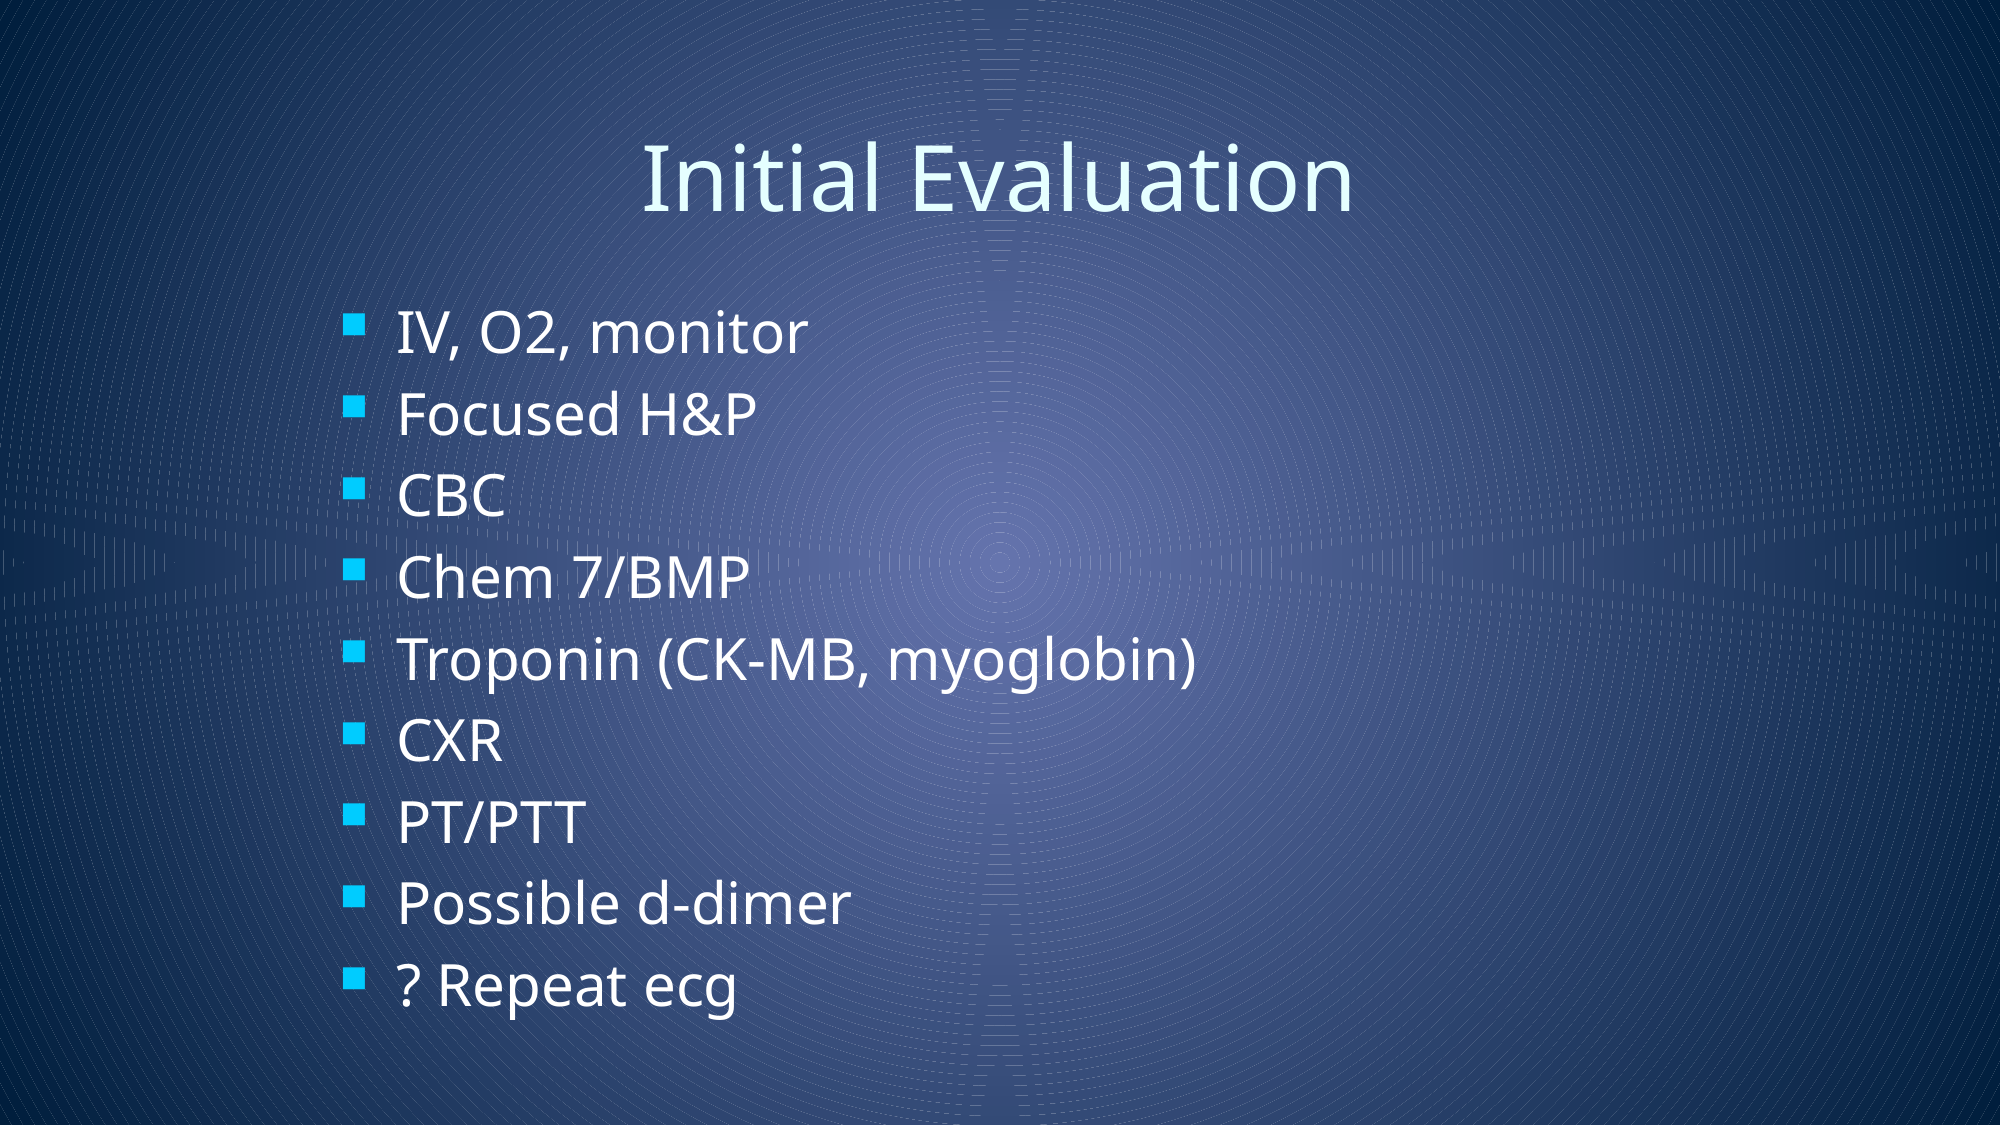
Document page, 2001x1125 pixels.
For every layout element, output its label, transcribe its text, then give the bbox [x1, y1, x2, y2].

title Initial Evaluation [99, 62, 1901, 288]
list IV, O2, monitor Focused H&P CBC Chem 7/BMP Troponin (CK-MB, myoglobin) CXR PT/PTT Possible d-dimer ? Repeat ecg [324, 287, 1688, 1051]
